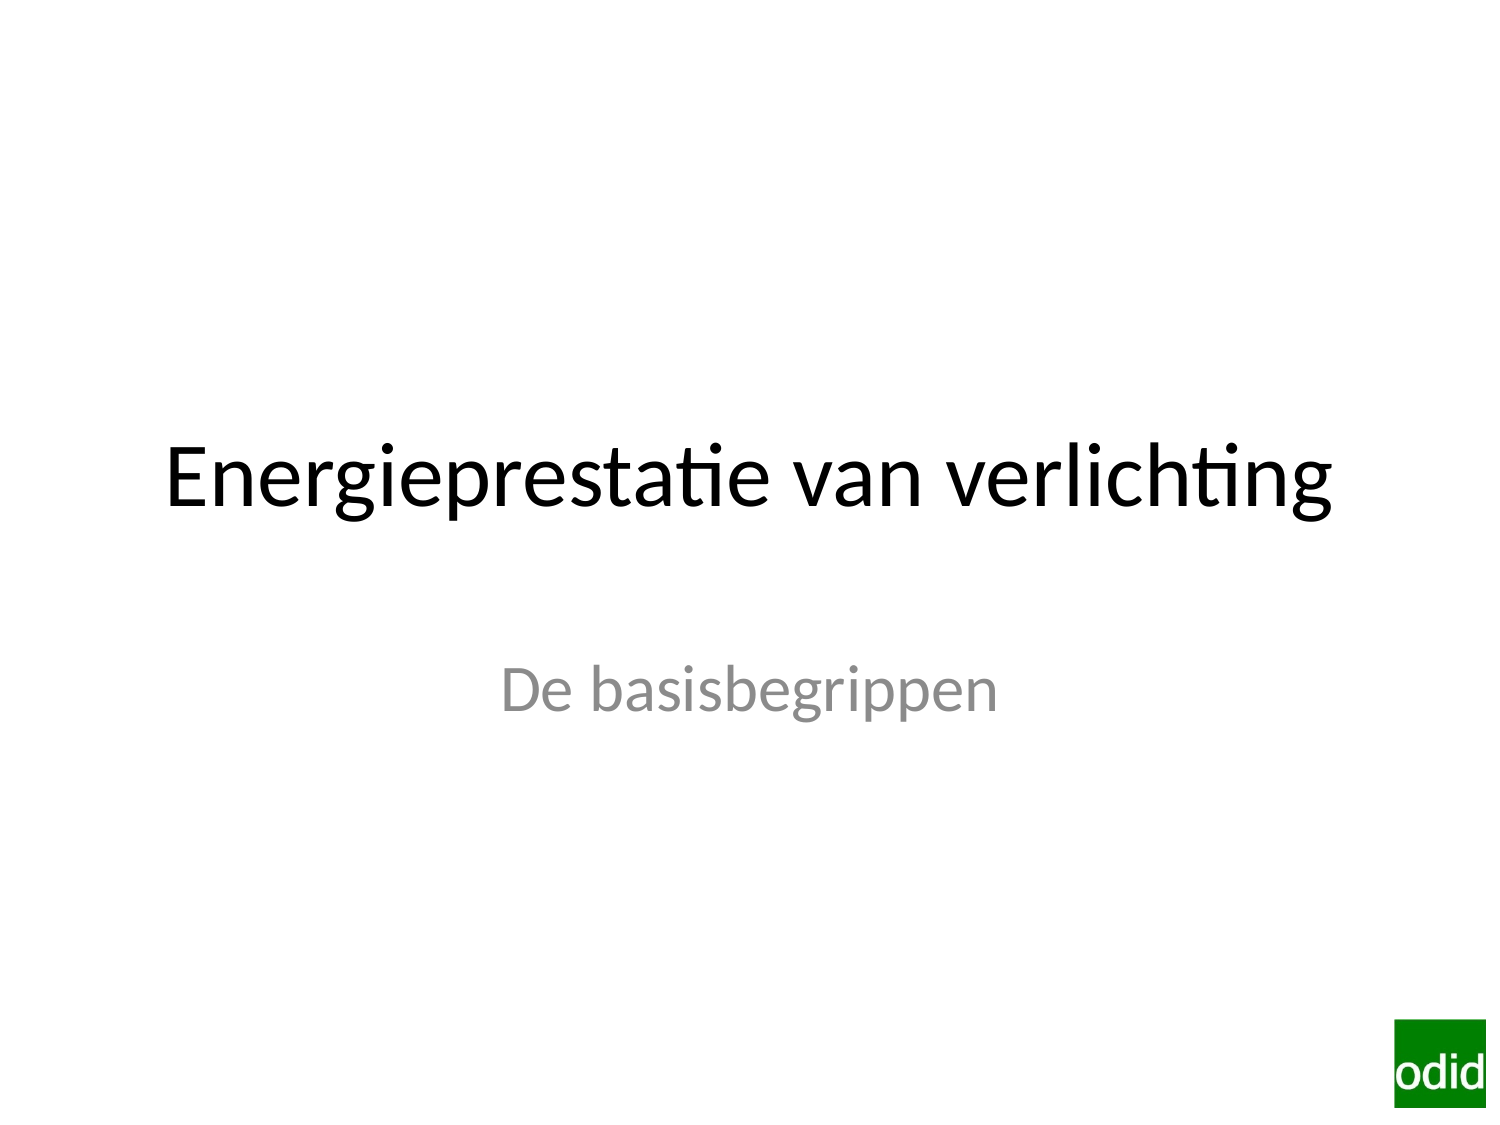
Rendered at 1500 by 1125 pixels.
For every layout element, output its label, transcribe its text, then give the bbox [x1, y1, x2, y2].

subtitle De basisbegrippen [225, 637, 1275, 925]
title Energieprestatie van verlichting [0, 349, 1500, 591]
picture [1394, 1019, 1486, 1109]
